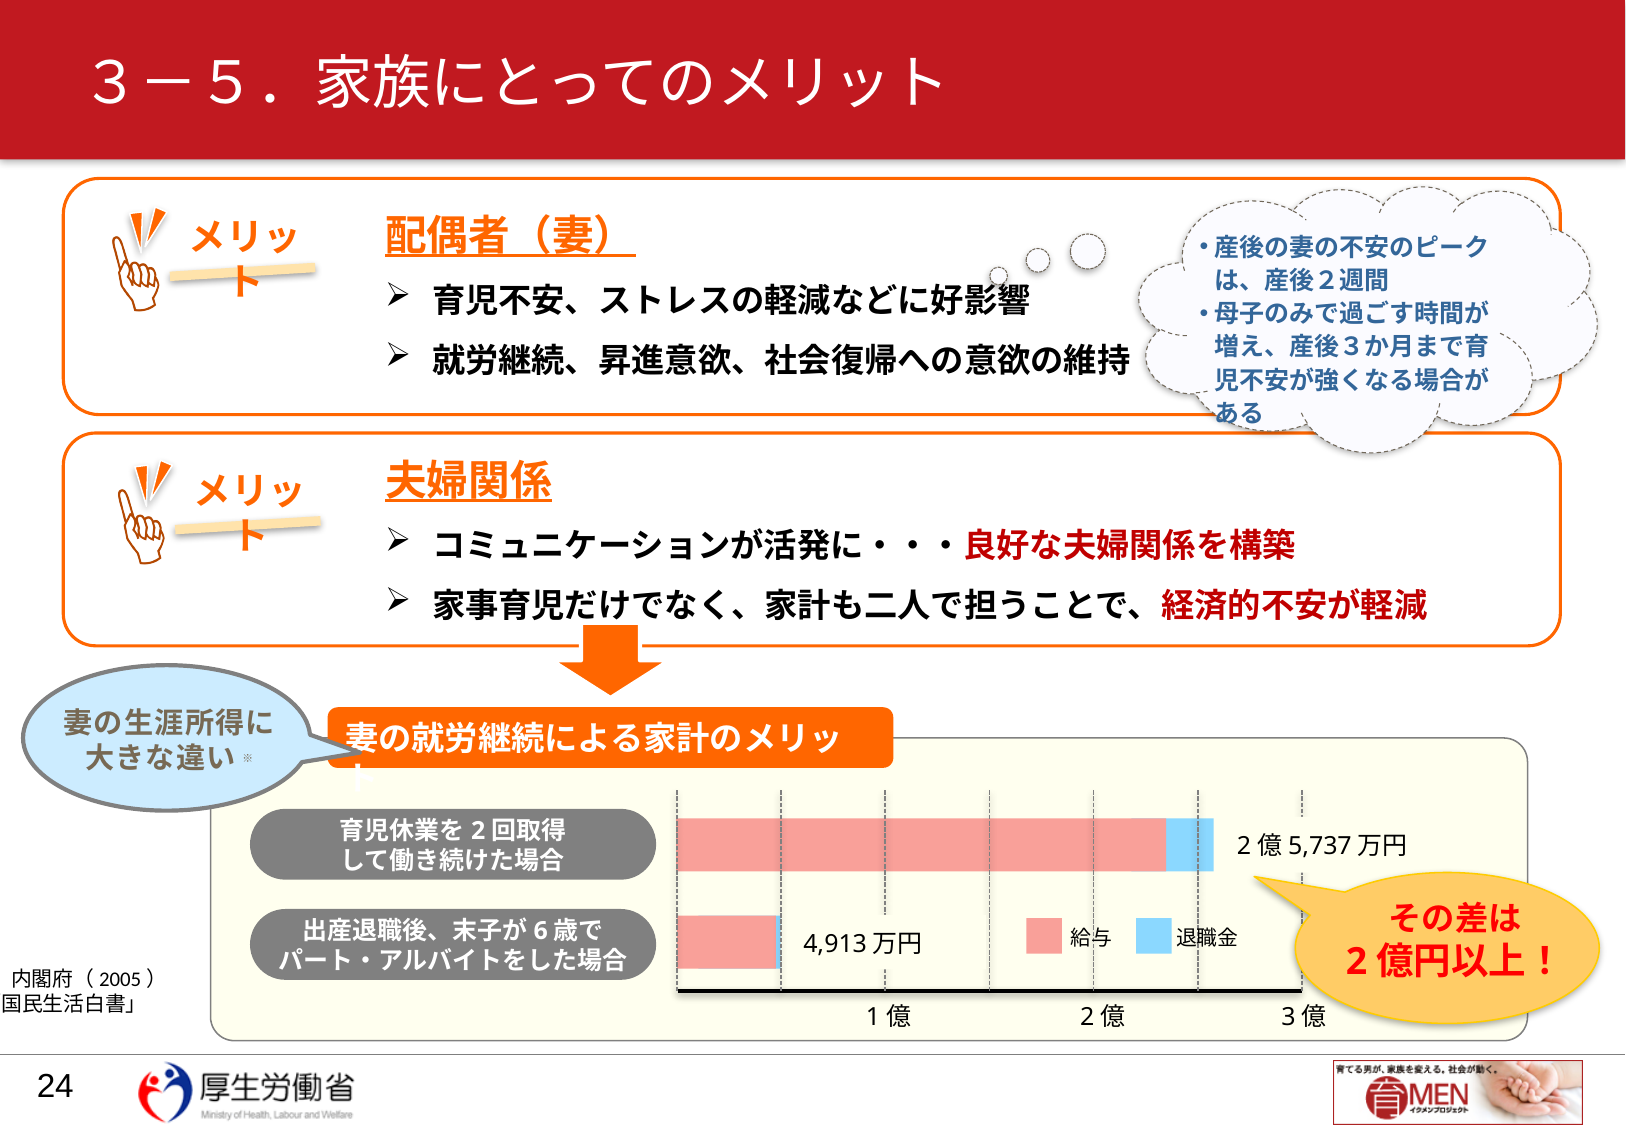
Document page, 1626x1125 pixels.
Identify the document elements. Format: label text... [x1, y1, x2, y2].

text_box [61, 430, 1563, 648]
text_box [1350, 871, 1545, 889]
text_box 2億 [1065, 1003, 1141, 1038]
text_box [1579, 909, 1601, 987]
picture [1333, 1060, 1583, 1125]
text_box 妻の就労継続による家計のメリット [327, 707, 894, 768]
text_box 育児休業を2回取得 して働き続けた場合 [247, 806, 659, 882]
text_box [1025, 247, 1051, 273]
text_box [175, 267, 316, 277]
text_box 出産退職後、末子が6歳で パート・アルバイトをした場合 [247, 906, 659, 982]
text_box その差は 2億円以上！ [1331, 889, 1579, 990]
text_box 2億5,737万円 [1306, 815, 1476, 875]
text_box ※ 内閣府（2005） 「国民生活白書」 [0, 958, 245, 1024]
text_box [20, 701, 39, 774]
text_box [676, 790, 1303, 994]
text_box 妻の生涯所得に 大きな違い ※ [38, 688, 301, 790]
text_box メリット [175, 215, 336, 302]
text_box 産後の妻の不安のピーク は、産後２週間 母子のみで過ごす時間が 増え、産後３か月まで育児不安が強くなる場合がある [1184, 220, 1507, 435]
text_box [1182, 715, 1457, 815]
text_box メリット [179, 468, 342, 555]
text_box [1316, 435, 1422, 454]
slide_number 24 [36, 1054, 97, 1114]
text_box [989, 266, 1009, 286]
text_box [208, 735, 1530, 1043]
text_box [179, 520, 321, 530]
text_box [61, 176, 1563, 417]
text_box [1069, 233, 1107, 270]
text_box 3億 [1266, 992, 1342, 1038]
text_box 1億 [851, 1003, 926, 1038]
picture [137, 1060, 356, 1125]
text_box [103, 205, 170, 318]
title ３－５．家族にとってのメリット [81, 45, 1544, 152]
text_box [299, 708, 363, 767]
text_box [1198, 186, 1599, 418]
text_box [57, 663, 276, 690]
text_box [549, 620, 672, 700]
text_box [1306, 884, 1575, 1025]
text_box [61, 789, 272, 813]
text_box [1137, 244, 1184, 395]
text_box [108, 459, 176, 571]
